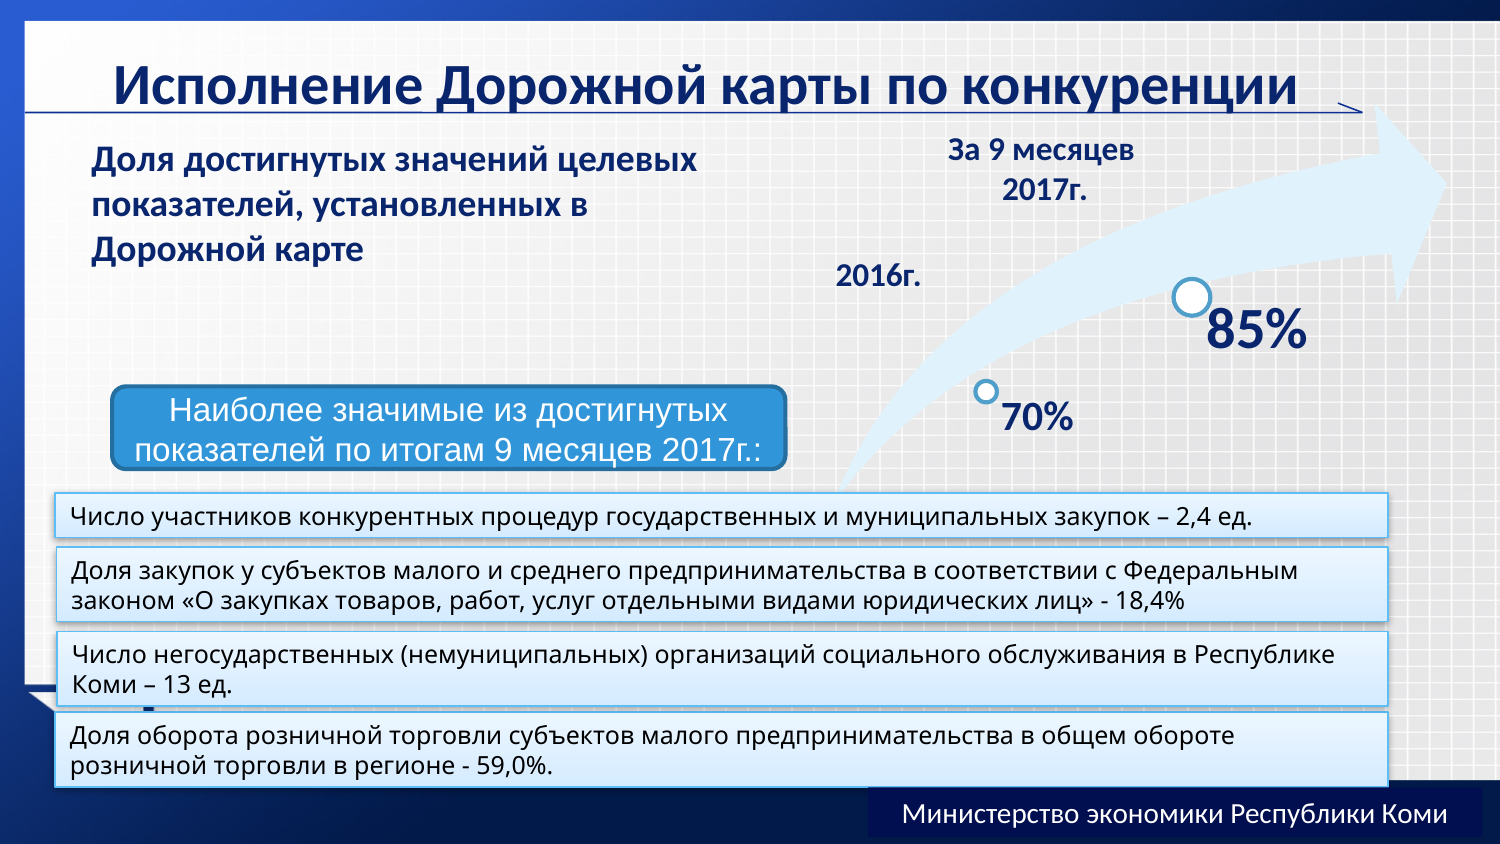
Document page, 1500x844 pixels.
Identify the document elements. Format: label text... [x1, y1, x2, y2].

text_box Доля оборота розничной торговли субъектов малого предпринимательства в общем обороте розничной торговли в регионе - 59,0%. [54, 711, 1389, 788]
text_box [832, 102, 1448, 505]
text_box Наиболее значимые из достигнутых показателей по итогам 9 месяцев 2017г.: [110, 384, 788, 472]
text_box Доля закупок у субъектов малого и среднего предпринимательства в соответствии с Федеральным законом «О закупках товаров, работ, услуг отдельными видами юридических лиц» - 18,4% [56, 546, 1389, 622]
picture [0, 0, 1500, 844]
text_box Число негосударственных (немуниципальных) организаций социального обслуживания в Республике Коми – 13 ед. [56, 631, 1389, 707]
text_box Министерство экономики Республики Коми [868, 787, 1483, 837]
title Исполнение Дорожной карты по конкуренции [75, 46, 1338, 117]
text_box Число участников конкурентных процедур государственных и муниципальных закупок – 2,4 ед. [54, 492, 1389, 538]
text_box Доля достигнутых значений целевых показателей, установленных в Дорожной карте [76, 126, 774, 277]
text_box 2016г. [820, 246, 827, 301]
